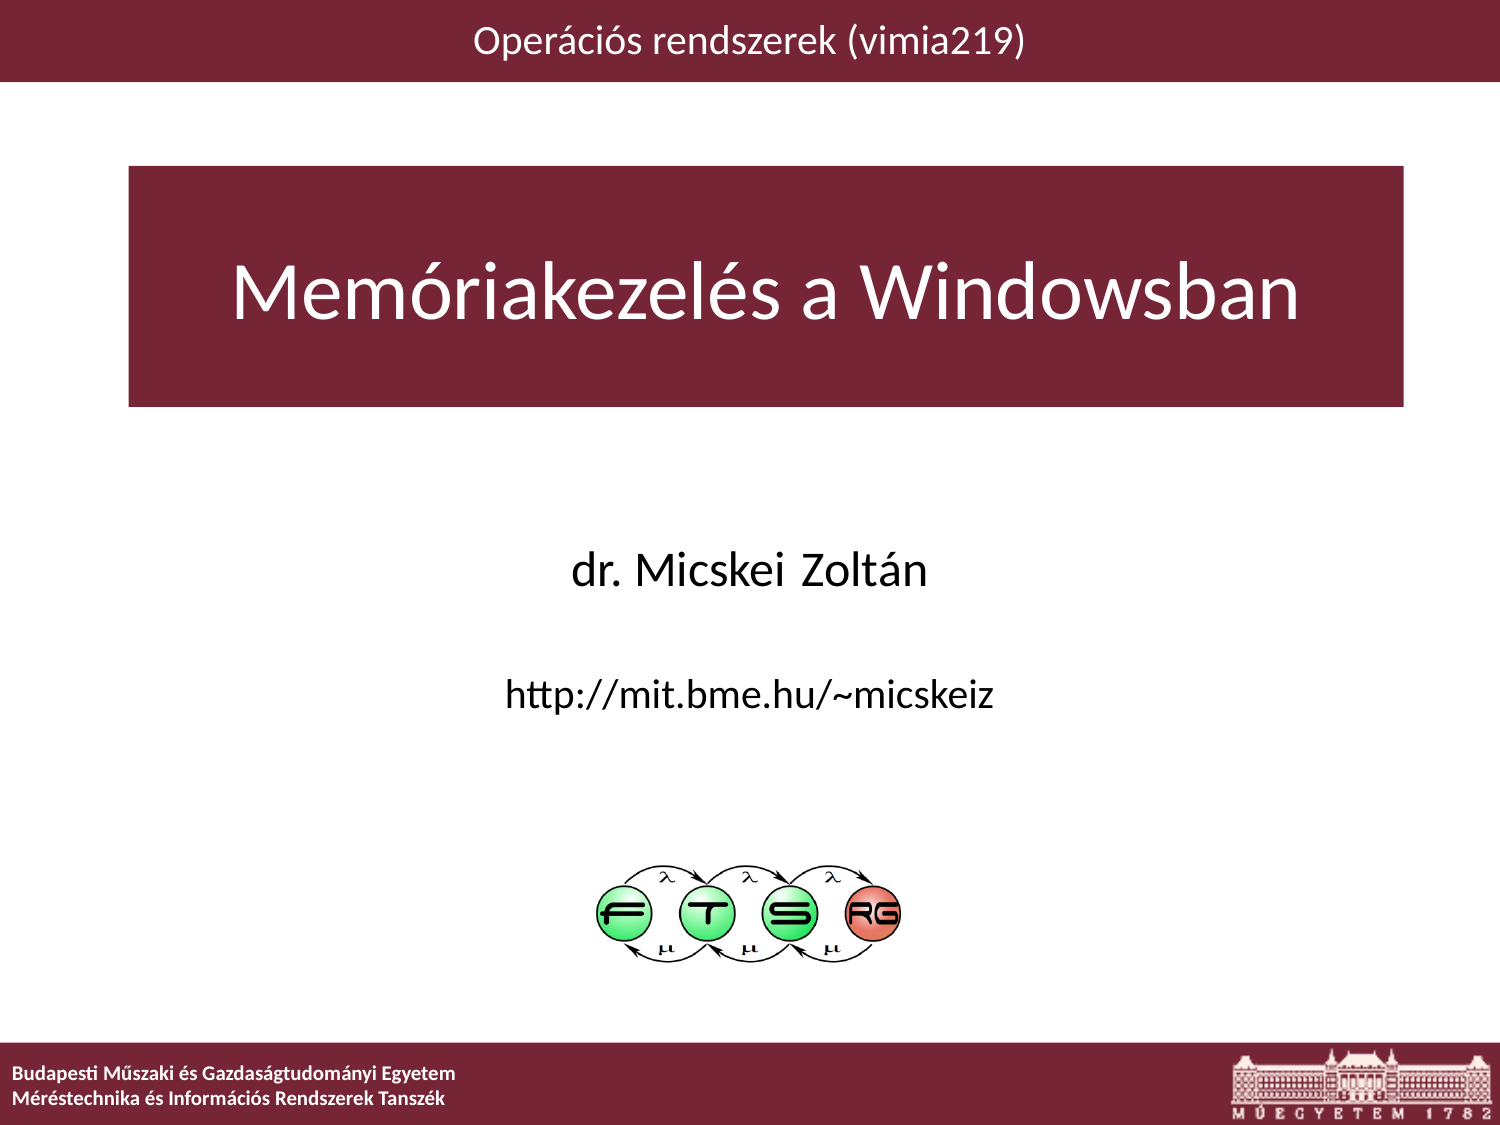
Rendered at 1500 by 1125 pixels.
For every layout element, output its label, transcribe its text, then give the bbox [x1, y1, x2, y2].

picture [1226, 1047, 1500, 1125]
subtitle dr. Micskei Zoltán http://mit.bme.hu/~micskeiz [225, 512, 1275, 801]
picture [592, 861, 903, 966]
text_box Operációs rendszerek (vimia219) [0, 5, 1500, 72]
text_box Memóriakezelés a Windowsban [128, 165, 1404, 407]
